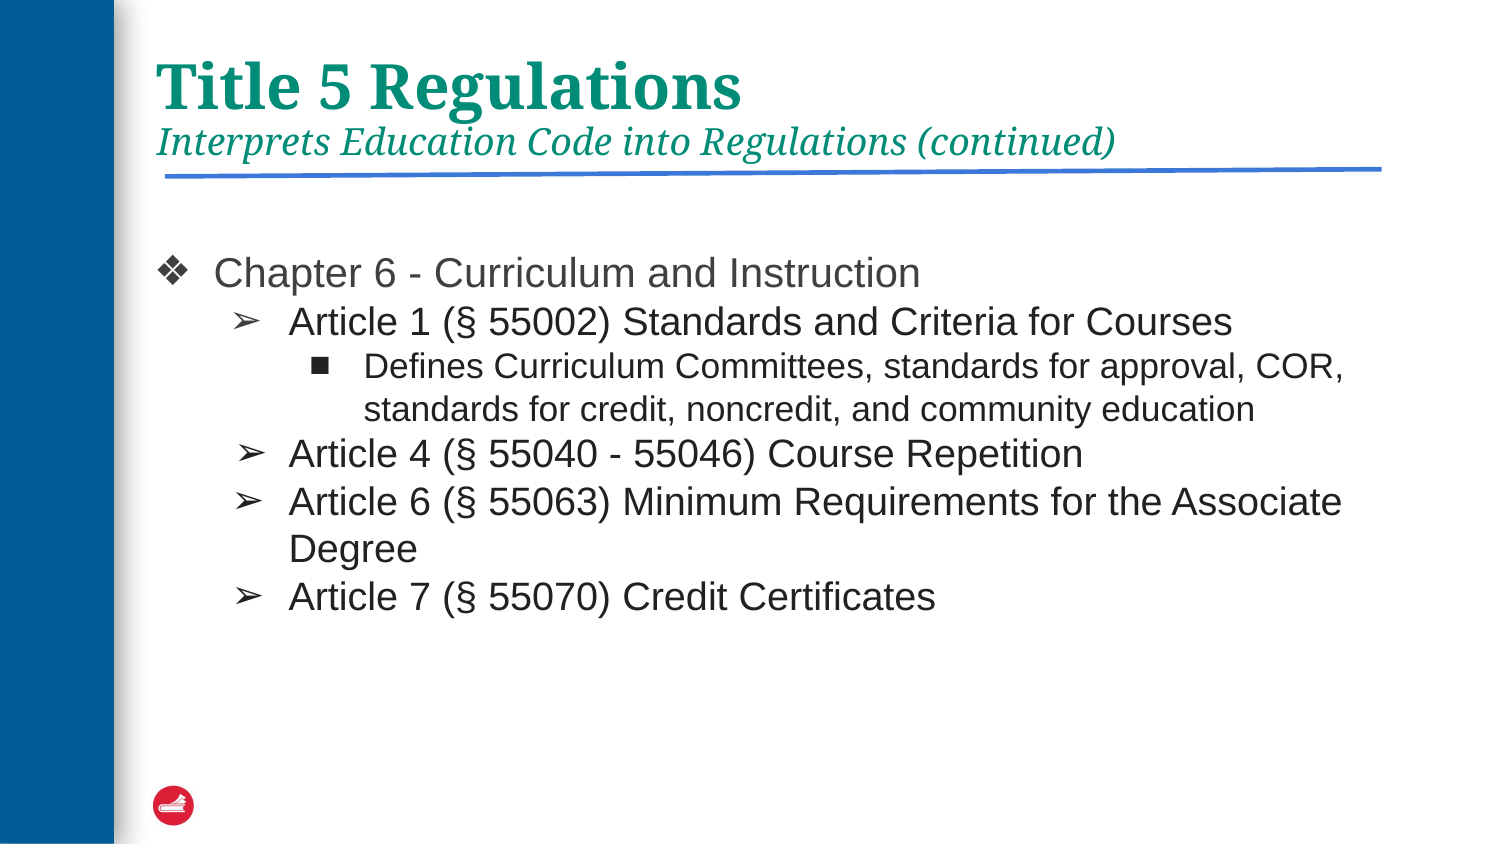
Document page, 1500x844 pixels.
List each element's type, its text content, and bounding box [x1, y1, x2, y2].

list Chapter 6 - Curriculum and Instruction Article 1 (§ 55002) Standards and Criteria for Courses Defines Curriculum Committees, standards for approval, COR, standards for credit, noncredit, and community education Article 4 (§ 55040 - 55046) Course Repetition Article 6 (§ 55063) Minimum Requirements for the Associate Degree Article 7 (§ 55070) Credit Certificates [127, 240, 1465, 662]
picture [151, 784, 195, 827]
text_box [164, 168, 1382, 177]
title Title 5 Regulations Interprets Education Code into Regulations (continued) [145, 33, 1382, 170]
